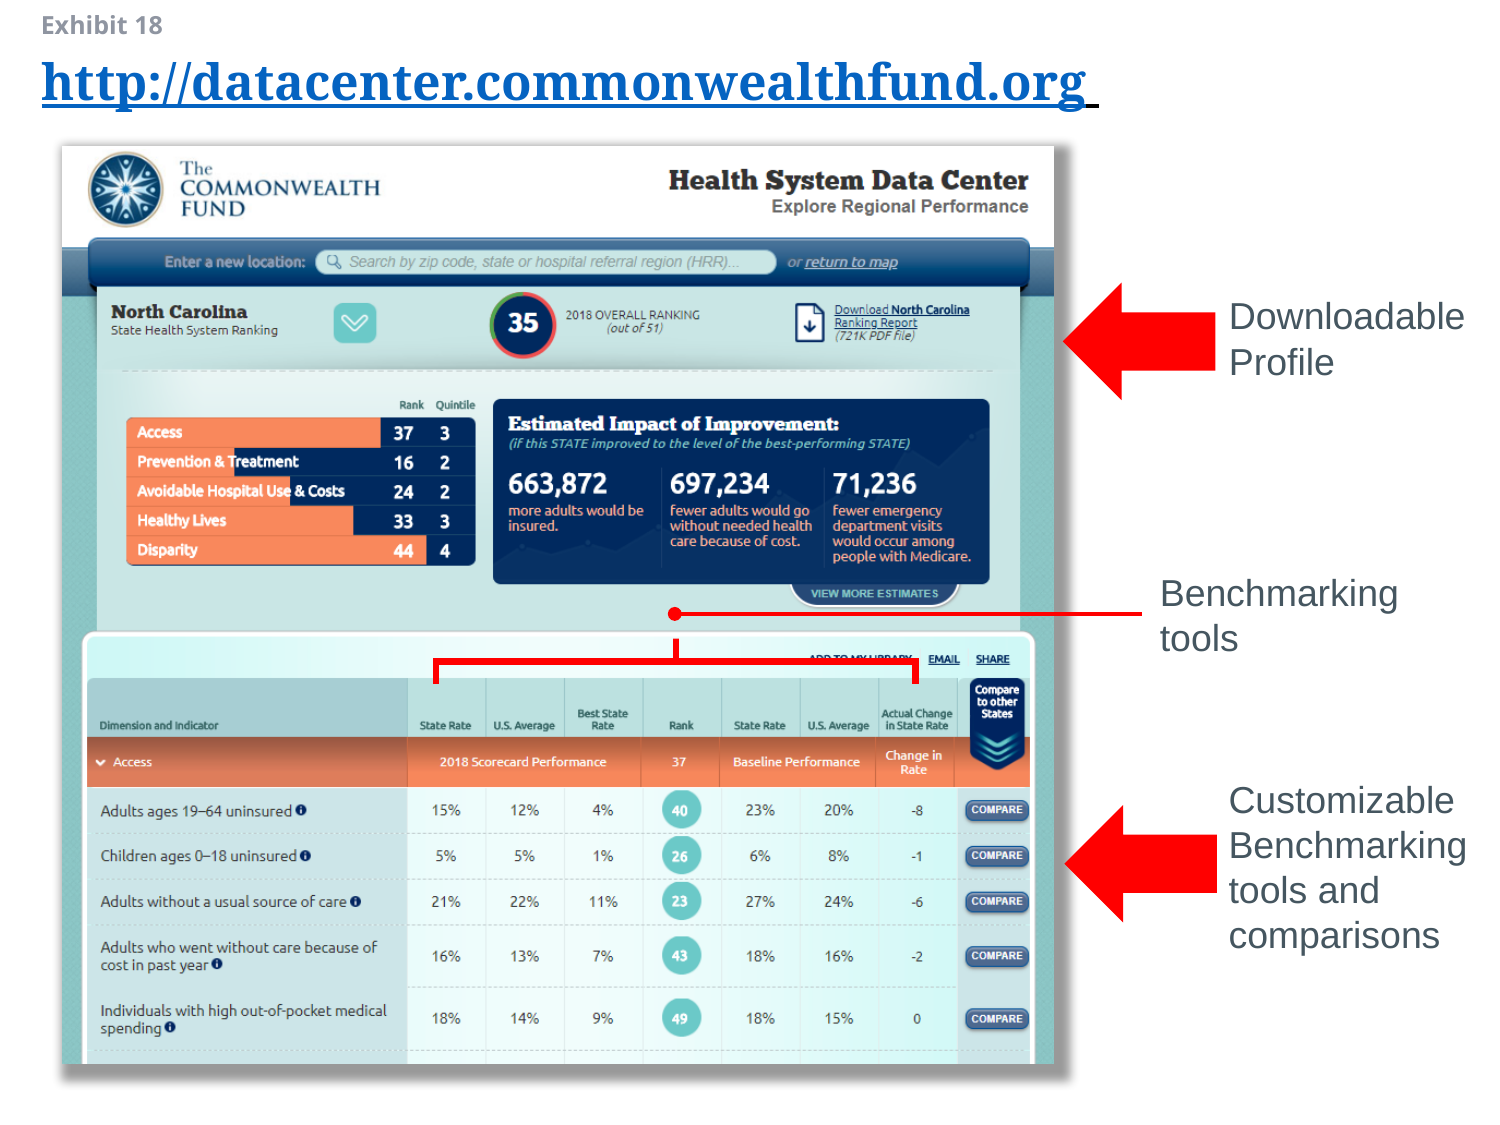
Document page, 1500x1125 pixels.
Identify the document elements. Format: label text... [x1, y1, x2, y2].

text_box Customizable Benchmarking tools and comparisons [1213, 768, 1500, 964]
slide_number Exhibit 18 [25, 14, 364, 39]
text_box [1064, 805, 1213, 923]
text_box Downloadable Profile [1214, 285, 1500, 390]
text_box [1062, 282, 1214, 401]
text_box http://datacenter.commonwealthfund.org [26, 43, 1500, 122]
picture [62, 146, 1054, 1064]
text_box Benchmarking tools [1145, 561, 1431, 667]
